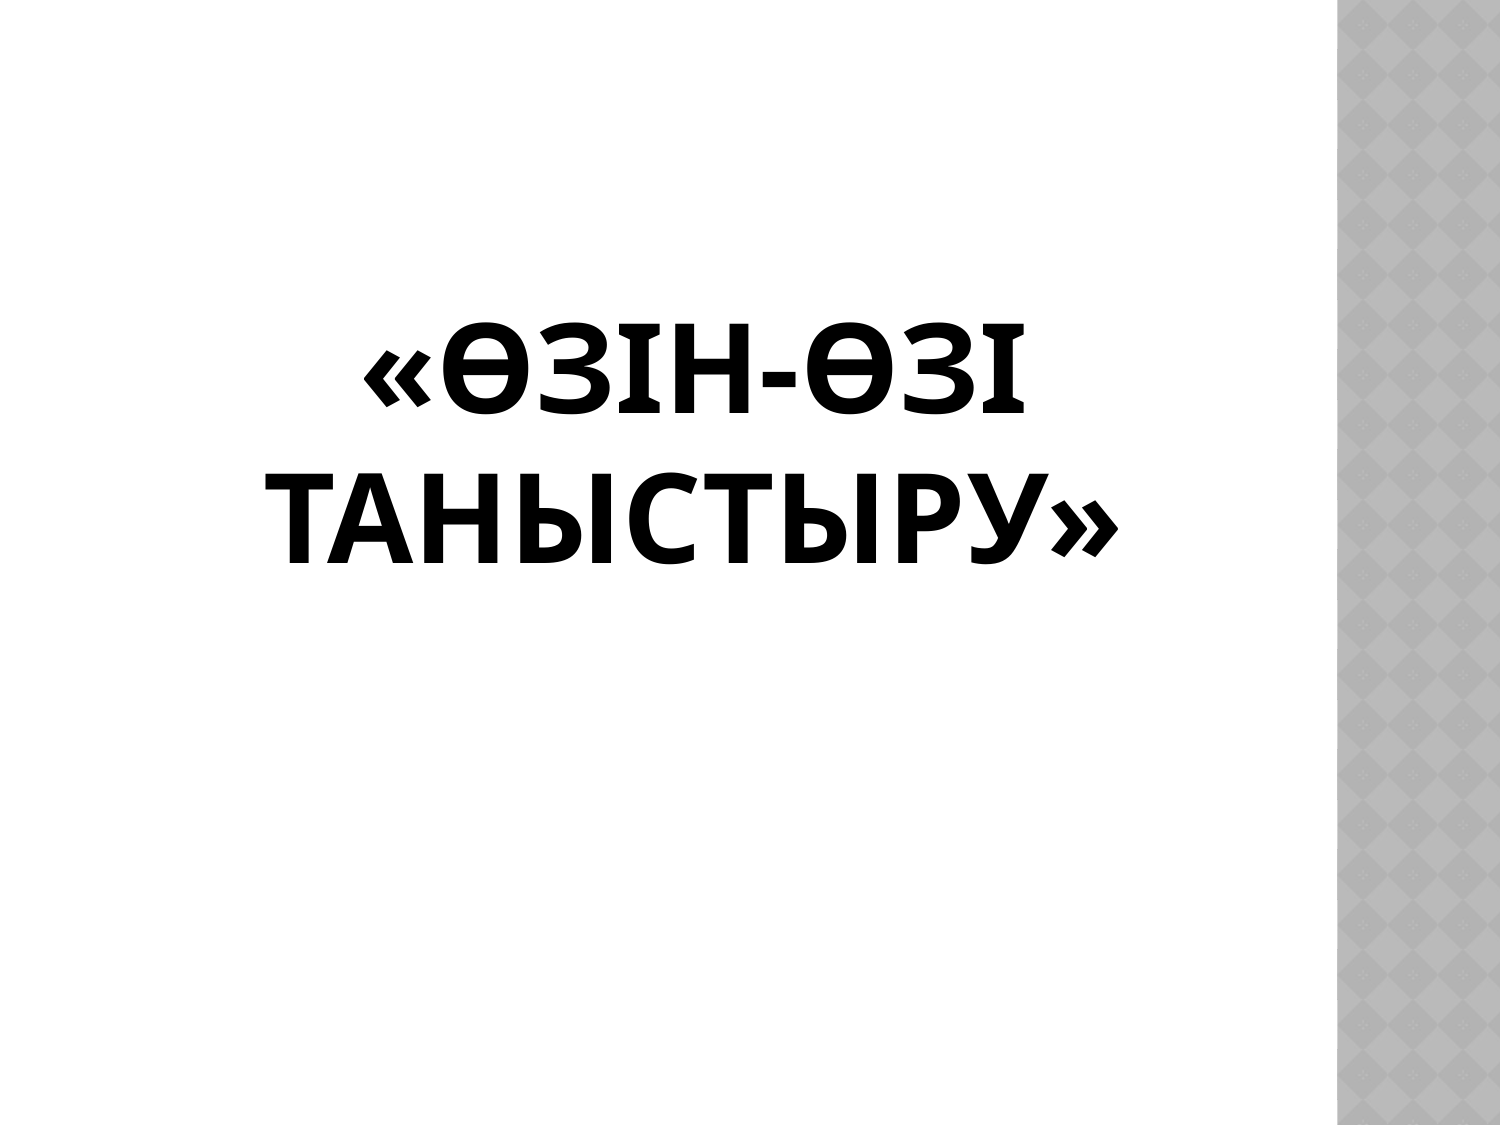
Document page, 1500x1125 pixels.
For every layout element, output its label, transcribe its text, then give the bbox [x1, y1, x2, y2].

title «Өзін-өзі таныстыру» [0, 550, 1388, 739]
